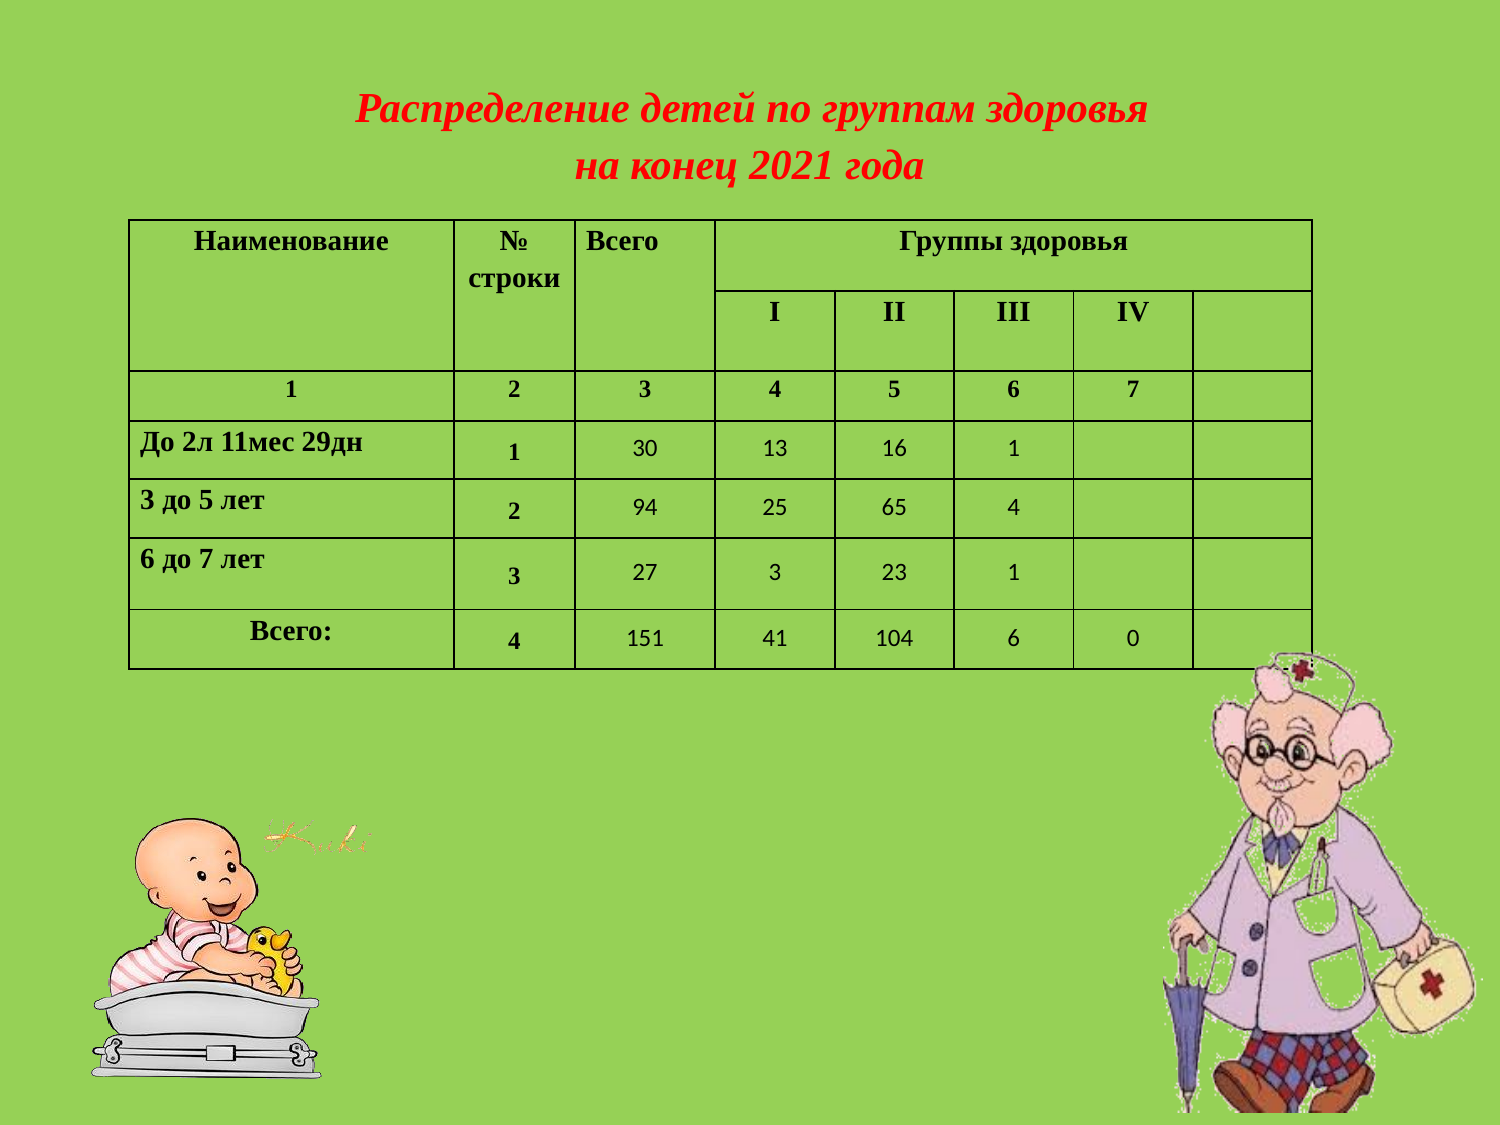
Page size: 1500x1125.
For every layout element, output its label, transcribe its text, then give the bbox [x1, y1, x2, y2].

table_cell III [955, 292, 1073, 370]
table_cell 6 до 7 лет [130, 539, 453, 609]
table_cell 1 [455, 422, 574, 478]
table_header № строки [455, 221, 574, 370]
table_cell 3 до 5 лет [130, 480, 453, 537]
table_cell 104 [836, 610, 953, 668]
table_cell 16 [836, 422, 953, 478]
table_cell [1194, 372, 1311, 420]
table_cell [1074, 480, 1192, 537]
table_cell 4 [716, 372, 834, 420]
table_cell 1 [955, 422, 1073, 478]
table_cell [1074, 422, 1192, 478]
table_cell 41 [716, 610, 834, 668]
table_cell [1194, 610, 1311, 619]
table_cell 94 [576, 480, 714, 537]
table_cell 1 [955, 539, 1073, 609]
table_cell 65 [836, 480, 953, 537]
table_cell 6 [955, 372, 1073, 420]
table_cell 5 [836, 372, 953, 420]
table_cell 2 [455, 372, 574, 420]
table_cell 151 [576, 610, 714, 668]
table_cell 30 [576, 422, 714, 478]
table_header Всего [576, 221, 714, 370]
table_cell [1194, 292, 1311, 370]
table_cell [1194, 539, 1311, 609]
table_cell 23 [836, 539, 953, 609]
table_cell 1 [130, 372, 453, 420]
table_cell [1194, 480, 1311, 537]
table_cell 3 [455, 539, 574, 609]
table_cell I [716, 292, 834, 370]
table_cell До 2л 11мес 29дн [130, 422, 453, 478]
table_cell 27 [576, 539, 714, 609]
table_cell IV [1074, 292, 1192, 370]
table_cell 25 [716, 480, 834, 537]
table_cell 4 [455, 610, 574, 668]
title Распределение детей по группам здоровья на конец 2021 года [75, 45, 1425, 197]
table_cell 3 [576, 372, 714, 420]
table_header Наименование [130, 221, 453, 370]
table_cell 4 [955, 480, 1073, 537]
picture [52, 810, 382, 1093]
table_cell 3 [716, 539, 834, 609]
table_cell 2 [455, 480, 574, 537]
table_cell Всего: [130, 610, 453, 668]
table_cell 0 [1074, 610, 1192, 668]
table_cell II [836, 292, 953, 370]
table_cell 13 [716, 422, 834, 478]
table_cell 7 [1074, 372, 1192, 420]
table_header Группы здоровья [716, 221, 1311, 290]
table_cell [1194, 422, 1311, 478]
table_cell 6 [955, 610, 1073, 668]
table_cell [1074, 539, 1192, 609]
picture [1163, 621, 1484, 1113]
